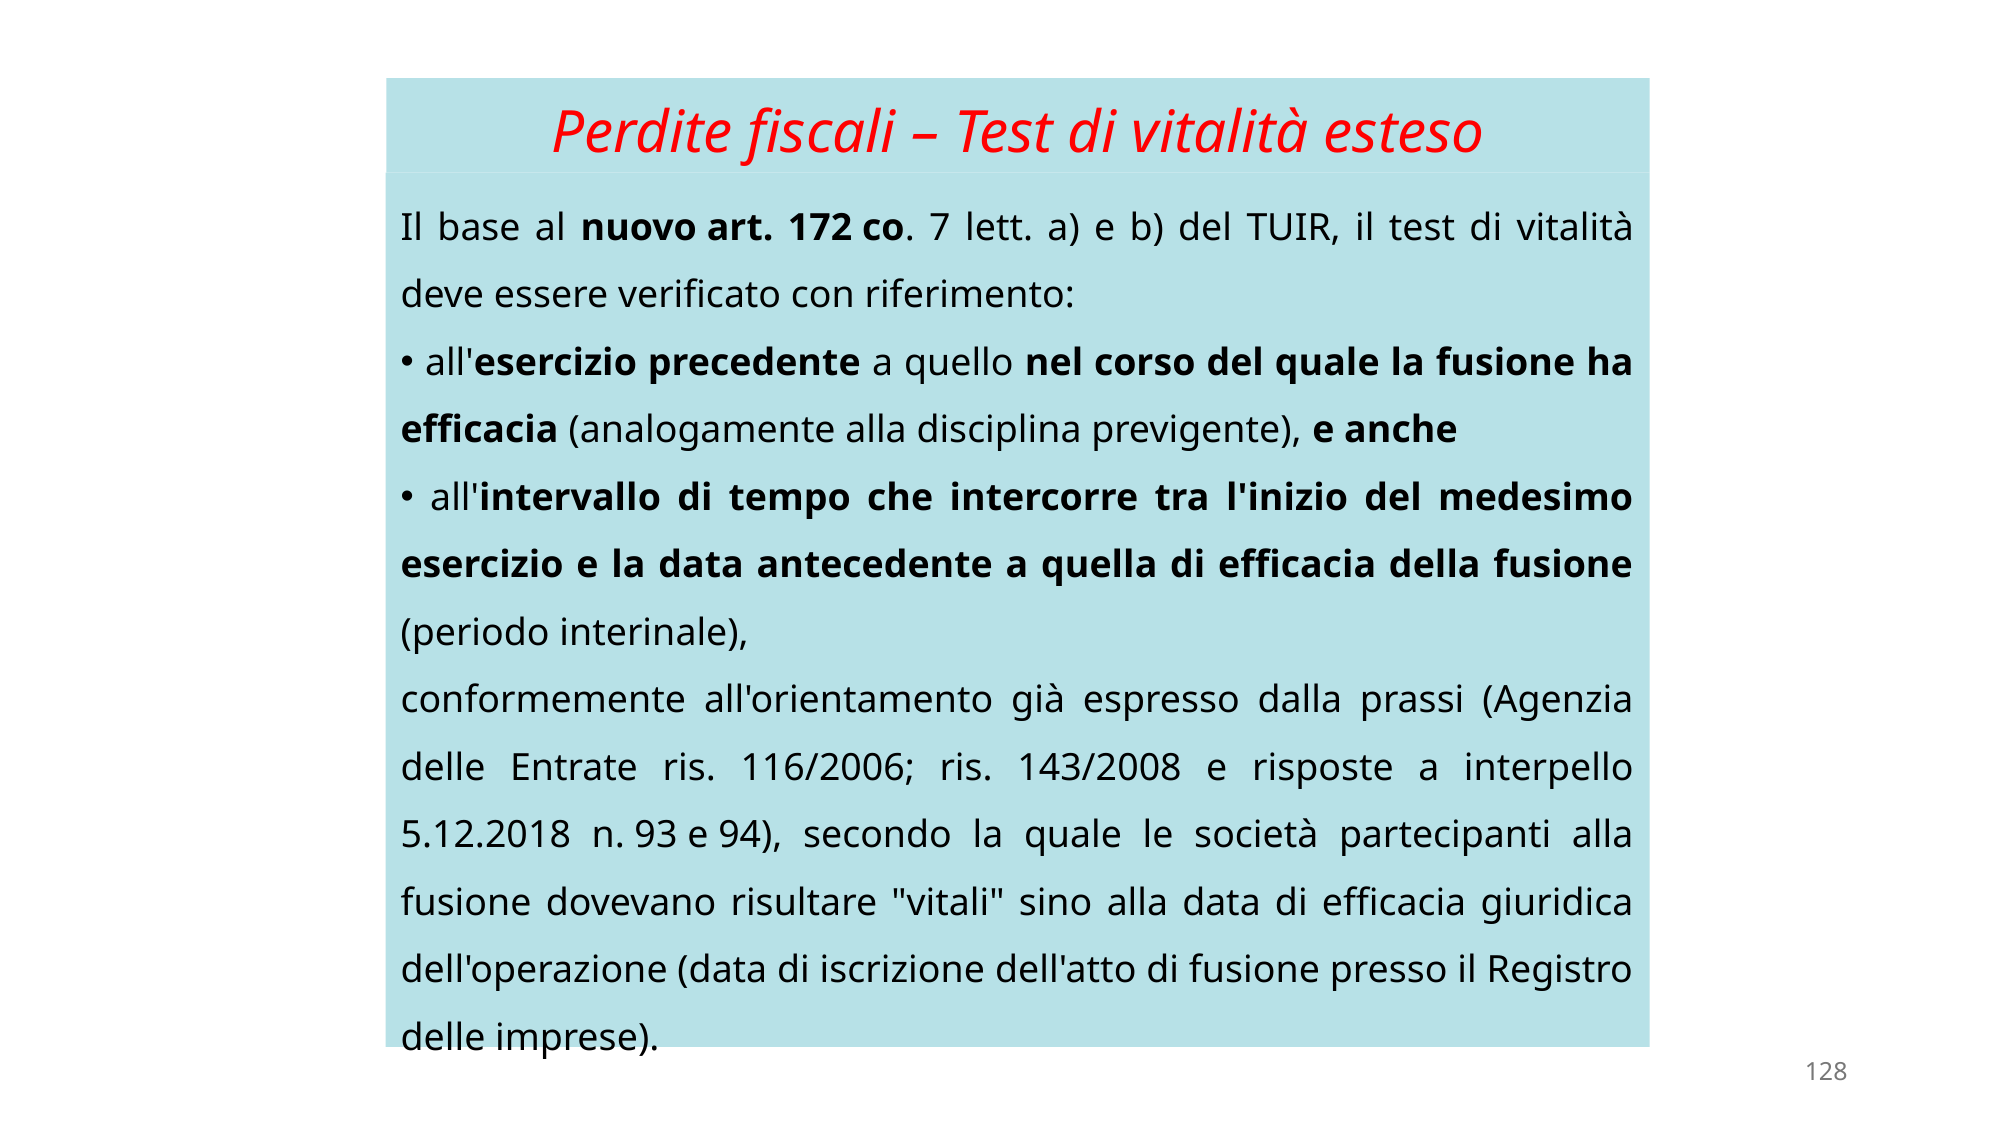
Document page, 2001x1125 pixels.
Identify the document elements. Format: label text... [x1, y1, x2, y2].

title Perdite fiscali – Test di vitalità esteso [386, 78, 1650, 172]
slide_number 128 [1412, 1042, 1863, 1103]
subtitle Il base al nuovo art. 172 co. 7 lett. a) e b) del TUIR, il test di vitalità deve essere verificato con riferimento: all'esercizio precedente a quello nel corso del quale la fusione ha efficacia (analogamente alla disciplina previgente), e anche all'intervallo di tempo che intercorre tra l'inizio del medesimo esercizio e la data antecedente a quella di efficacia della fusione (periodo interinale), conformemente all'orientamento già espresso dalla prassi (Agenzia delle Entrate ris. 116/2006; ris. 143/2008 e risposte a interpello 5.12.2018 n. 93 e 94), secondo la quale le società partecipanti alla fusione dovevano risultare "vitali" sino alla data di efficacia giuridica dell'operazione (data di iscrizione dell'atto di fusione presso il Registro delle imprese). [385, 172, 1650, 1047]
